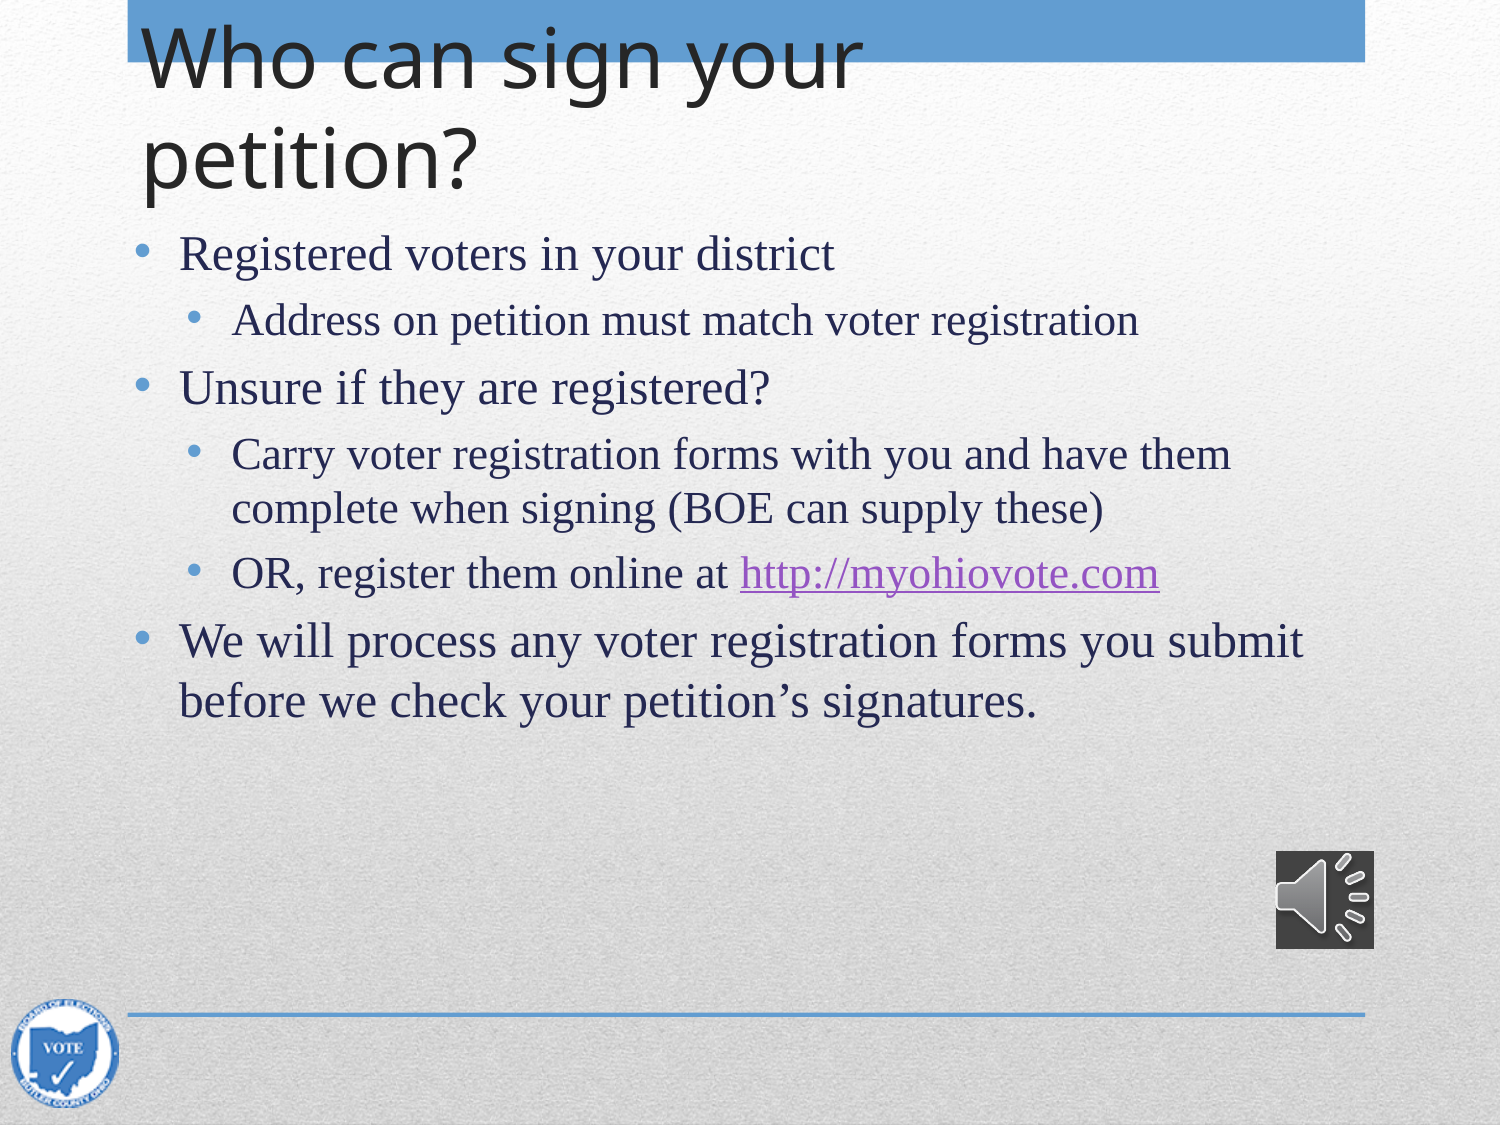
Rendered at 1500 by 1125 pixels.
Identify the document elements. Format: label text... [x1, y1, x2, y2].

list Registered voters in your district Address on petition must match voter registration Unsure if they are registered? Carry voter registration forms with you and have them complete when signing (BOE can supply these) OR, register them online at http://myohiovote.com We will process any voter registration forms you submit before we check your petition’s signatures. [118, 212, 1357, 963]
picture [10, 999, 120, 1109]
picture [1274, 849, 1376, 951]
title Who can sign your petition? [125, 62, 1238, 212]
